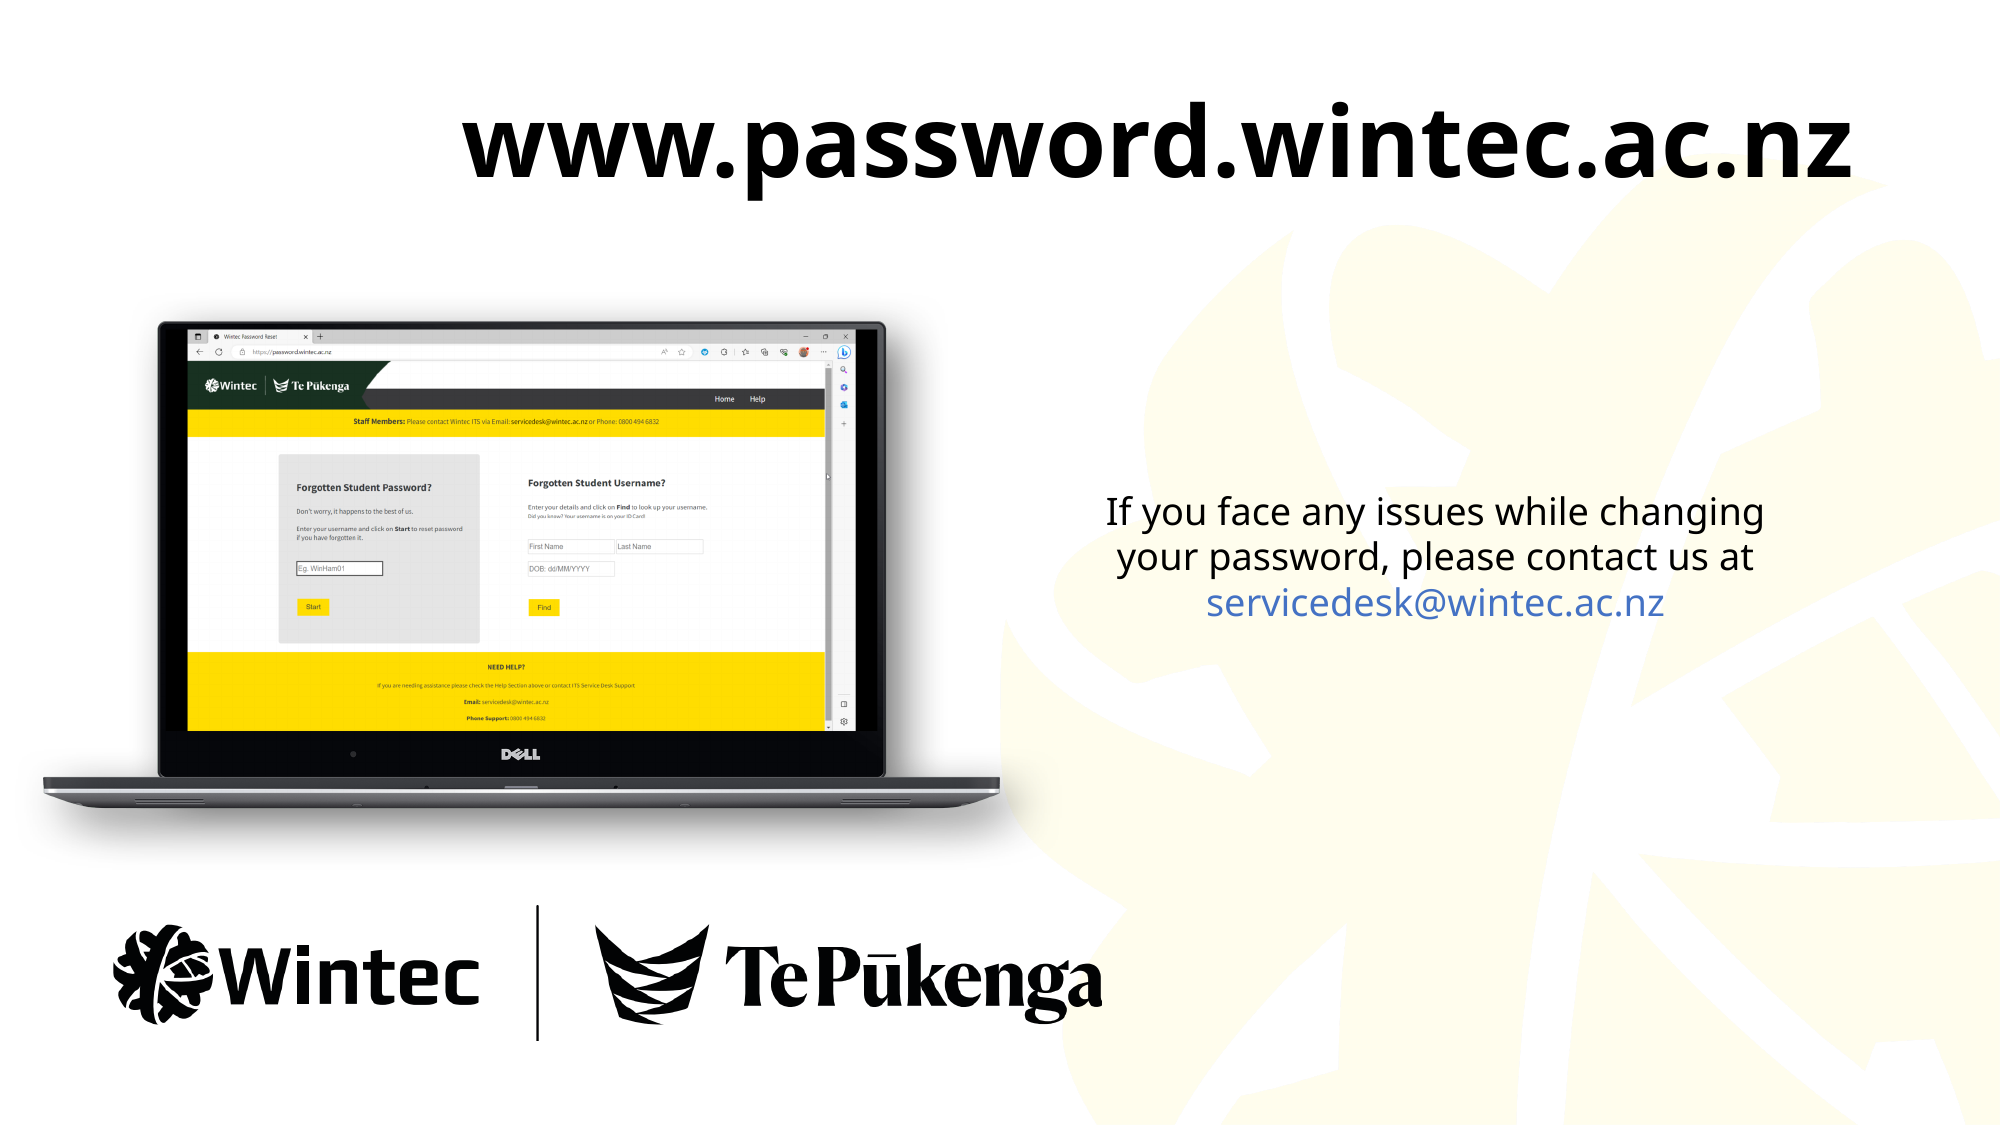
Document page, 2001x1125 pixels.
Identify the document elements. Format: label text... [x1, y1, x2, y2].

picture [0, 0, 2000, 1125]
title www.password.wintec.ac.nz [1033, 84, 1870, 207]
subtitle If you face any issues while changing your password, please contact us at servicedesk@wintec.ac.nz [1087, 479, 1785, 646]
